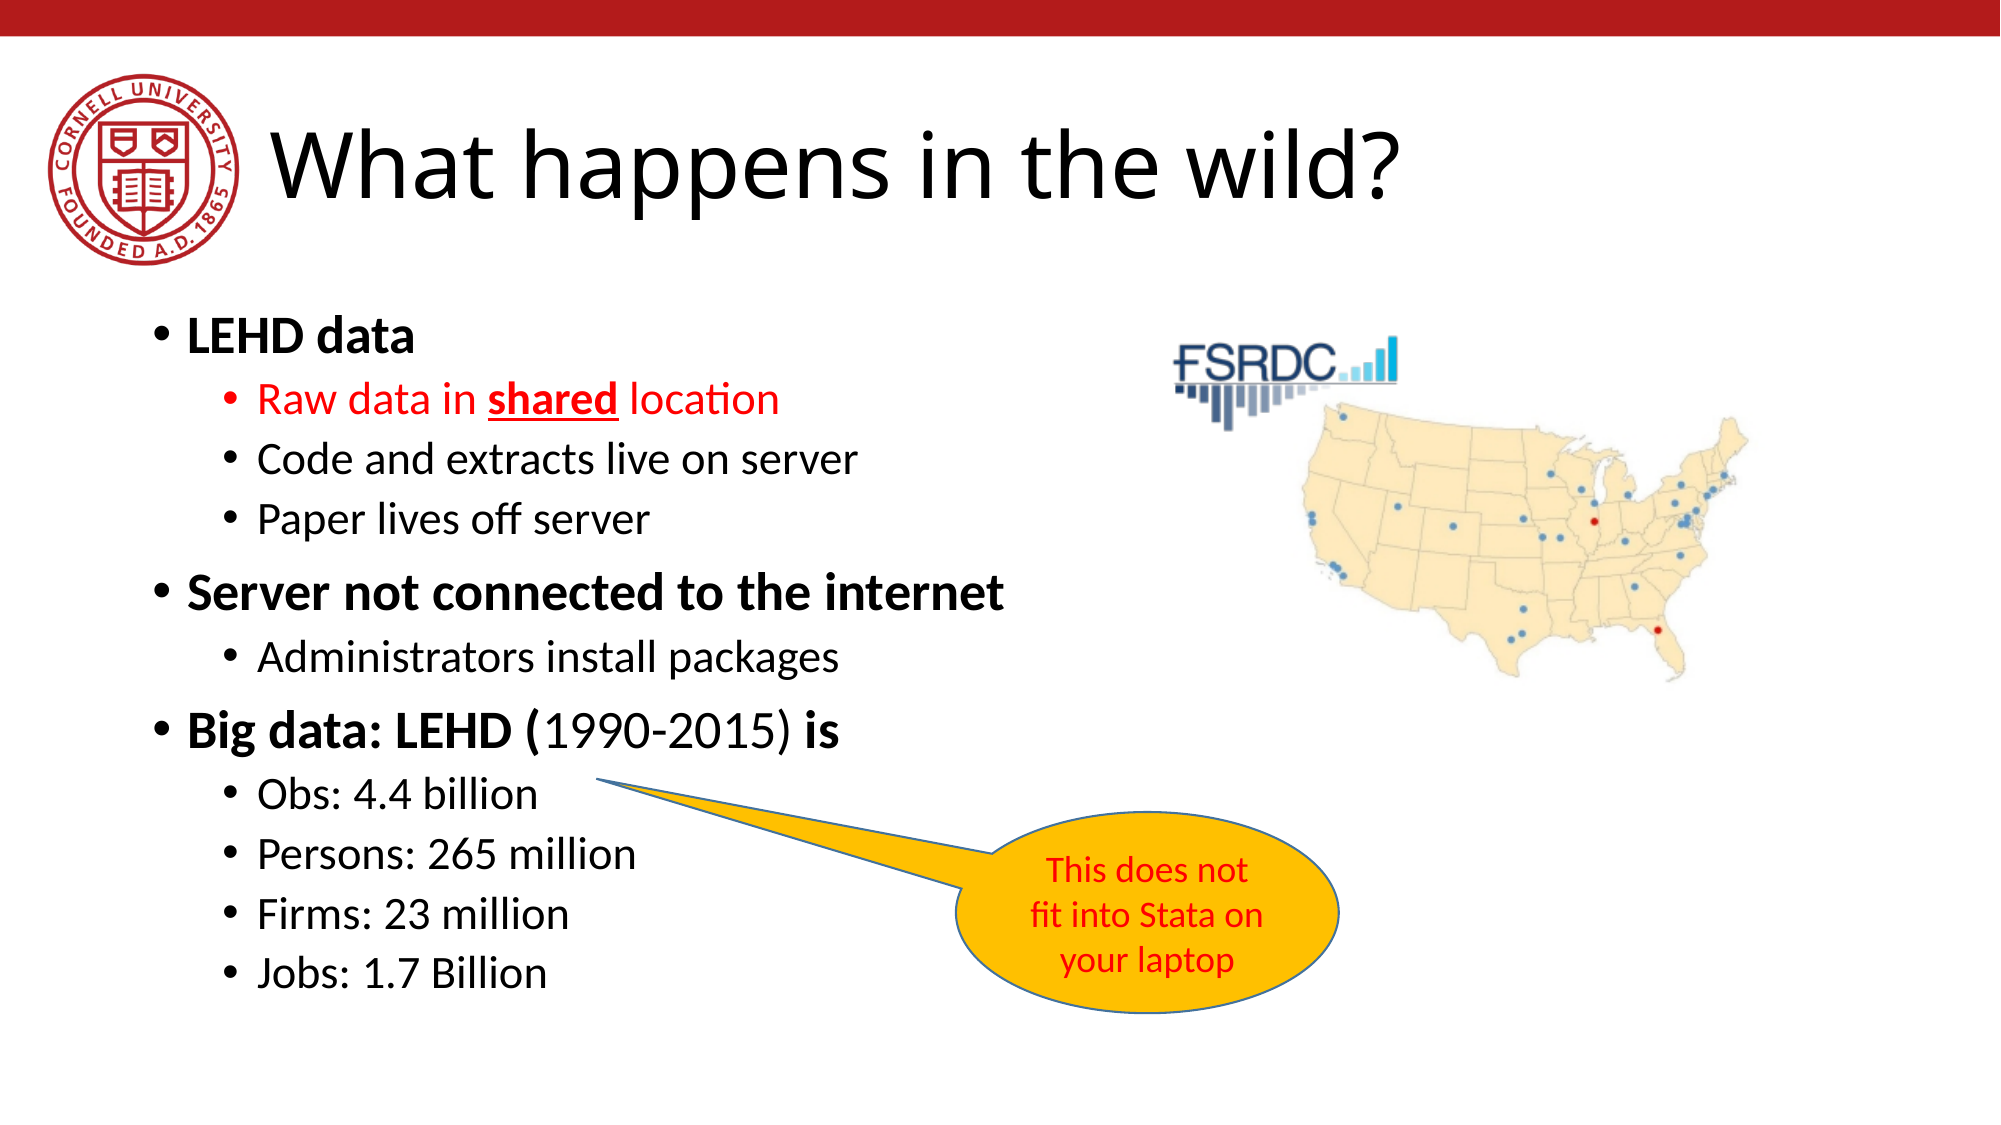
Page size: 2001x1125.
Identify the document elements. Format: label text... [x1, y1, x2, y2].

list LEHD data Raw data in shared location Code and extracts live on server Paper lives off server Server not connected to the internet Administrators install packages Big data: LEHD (1990-2015) is Obs: 4.4 billion Persons: 265 million Firms: 23 million Jobs: 1.7 Billion [137, 299, 1863, 1014]
text_box This does not fit into Stata on your laptop [595, 777, 1340, 1015]
picture [39, 65, 254, 274]
title What happens in the wild? [254, 59, 1863, 278]
picture [1171, 333, 1820, 710]
